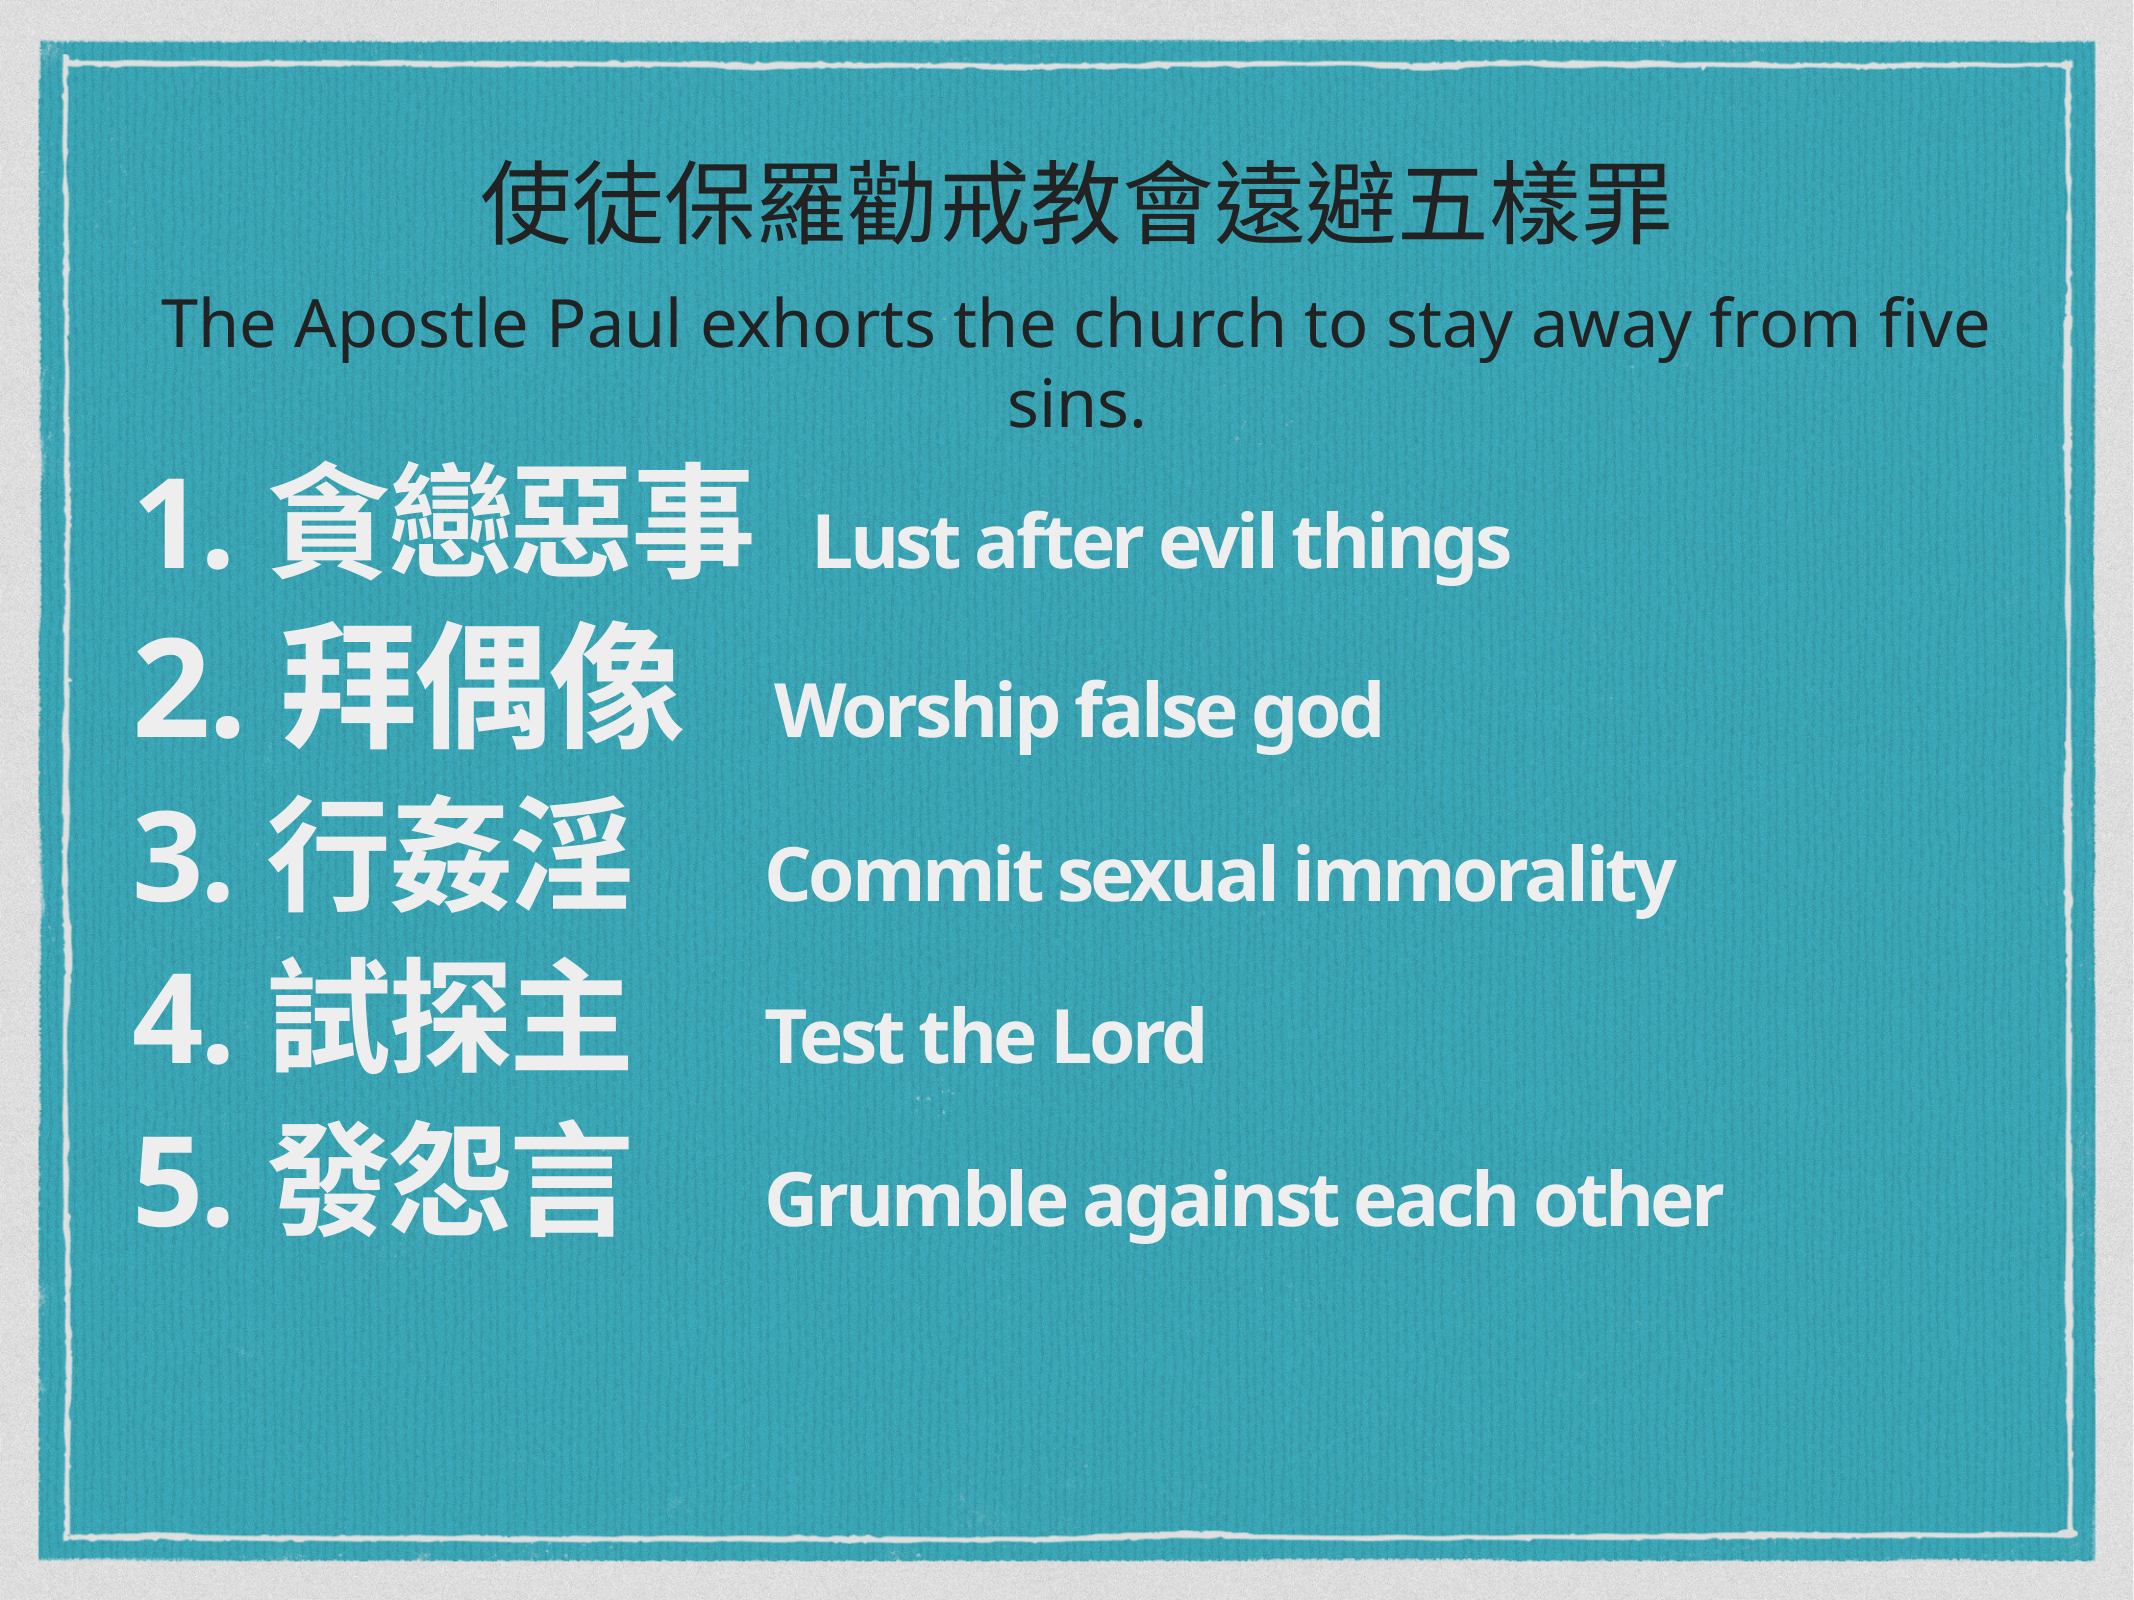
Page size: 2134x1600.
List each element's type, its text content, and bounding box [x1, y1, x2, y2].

picture [0, 0, 2134, 1600]
list 使徒保羅勸戒教會遠避五樣罪 The Apostle Paul exhorts the church to stay away from five sins. [124, 136, 2031, 372]
list 1.貪戀惡事 Lust after evil things 2.拜偶像 Worship false god 3.行姦淫 Commit sexual immorality 4.試探主 Test the Lord 5.發怨言 Grumble against each other [124, 492, 2010, 1258]
